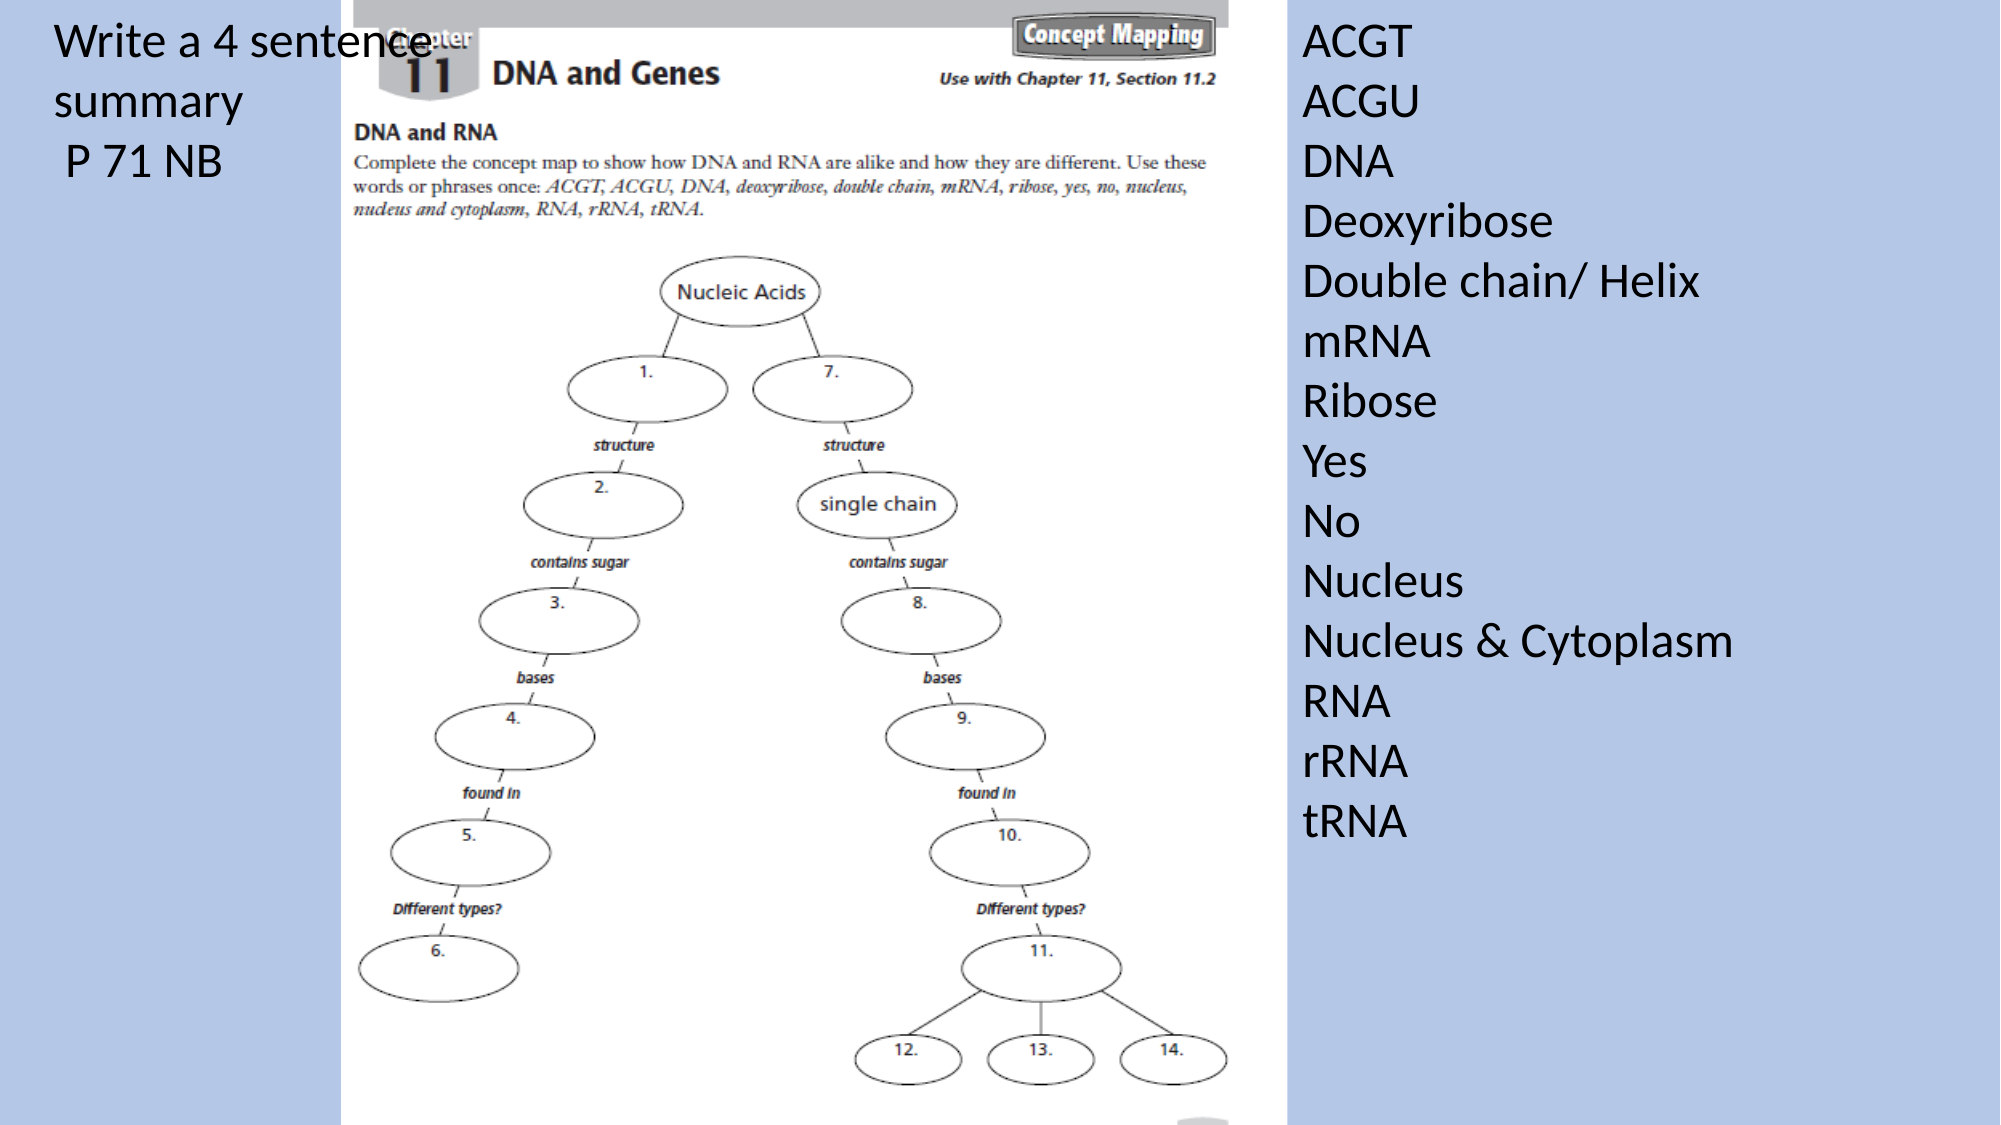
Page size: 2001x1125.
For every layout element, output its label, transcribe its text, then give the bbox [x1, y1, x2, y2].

picture [341, 0, 1288, 1125]
text_box ACGT ACGU DNA Deoxyribose Double chain/ Helix mRNA Ribose Yes No Nucleus Nucleus & Cytoplasm RNA rRNA tRNA [1288, 0, 1750, 855]
text_box Write a 4 sentence summary P 71 NB [38, 0, 341, 195]
